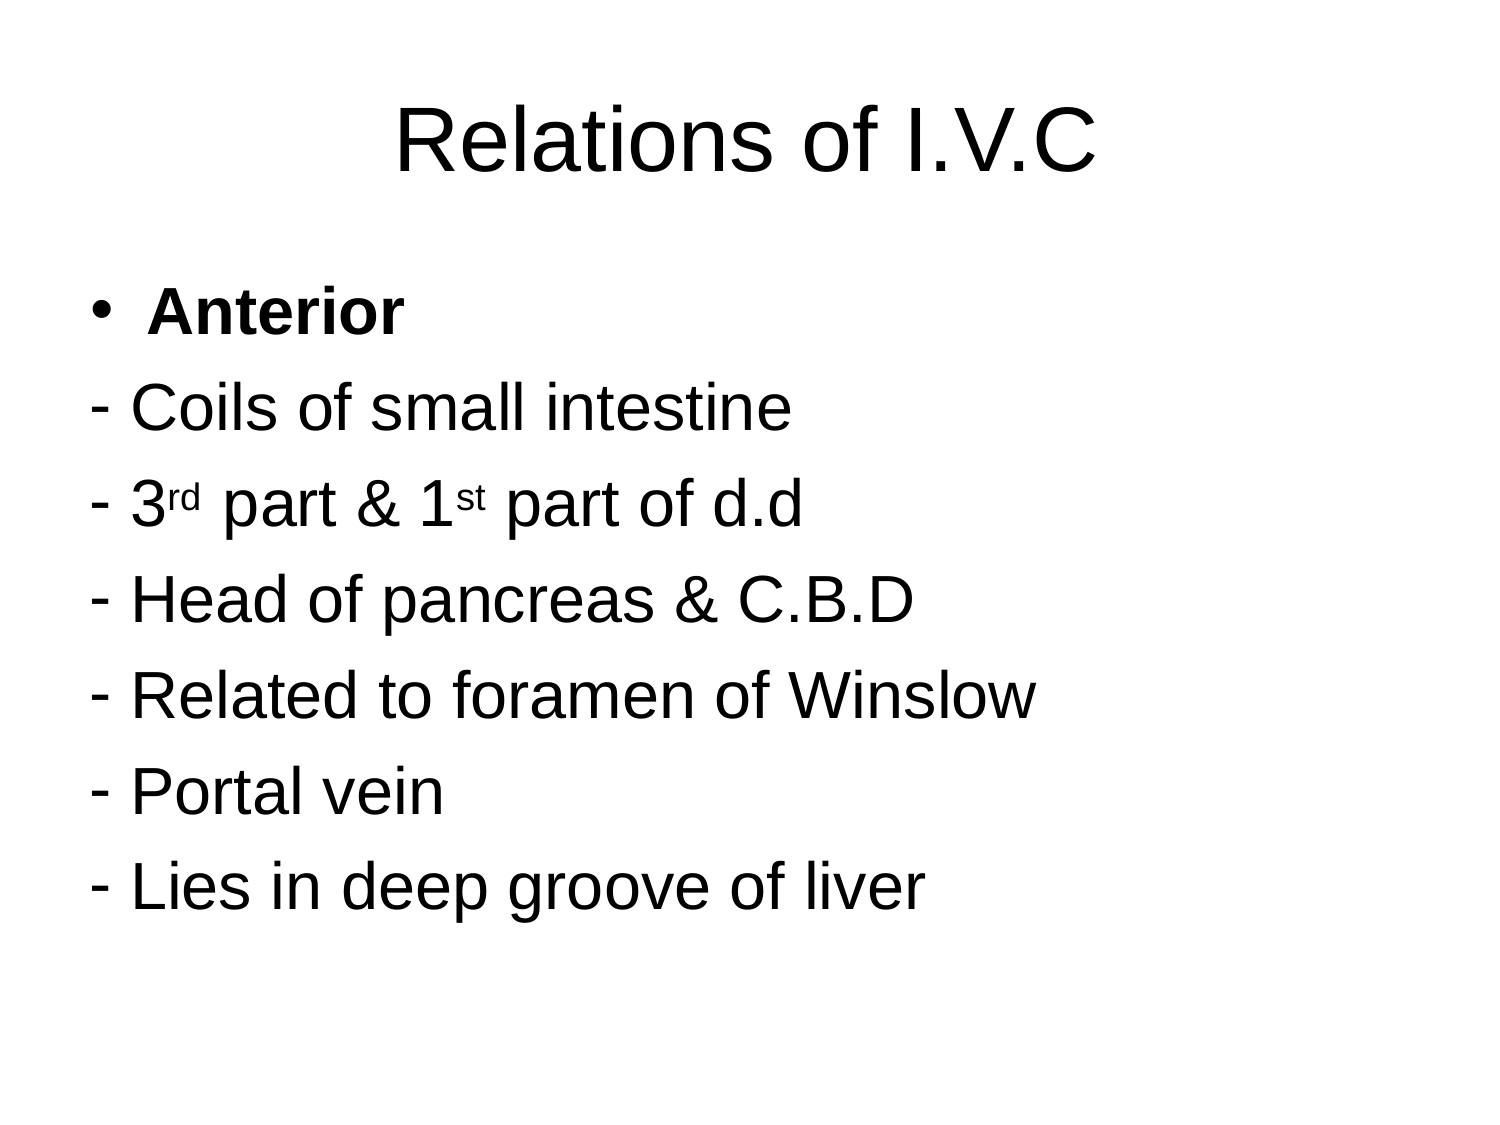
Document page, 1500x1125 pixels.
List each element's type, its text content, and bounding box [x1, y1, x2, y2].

text_box Anterior Coils of small intestine 3rd part & 1st part of d.d Head of pancreas & C.B.D Related to foramen of Winslow Portal vein Lies in deep groove of liver [87, 268, 1040, 924]
title Relations of I.V.C [112, 80, 1388, 190]
